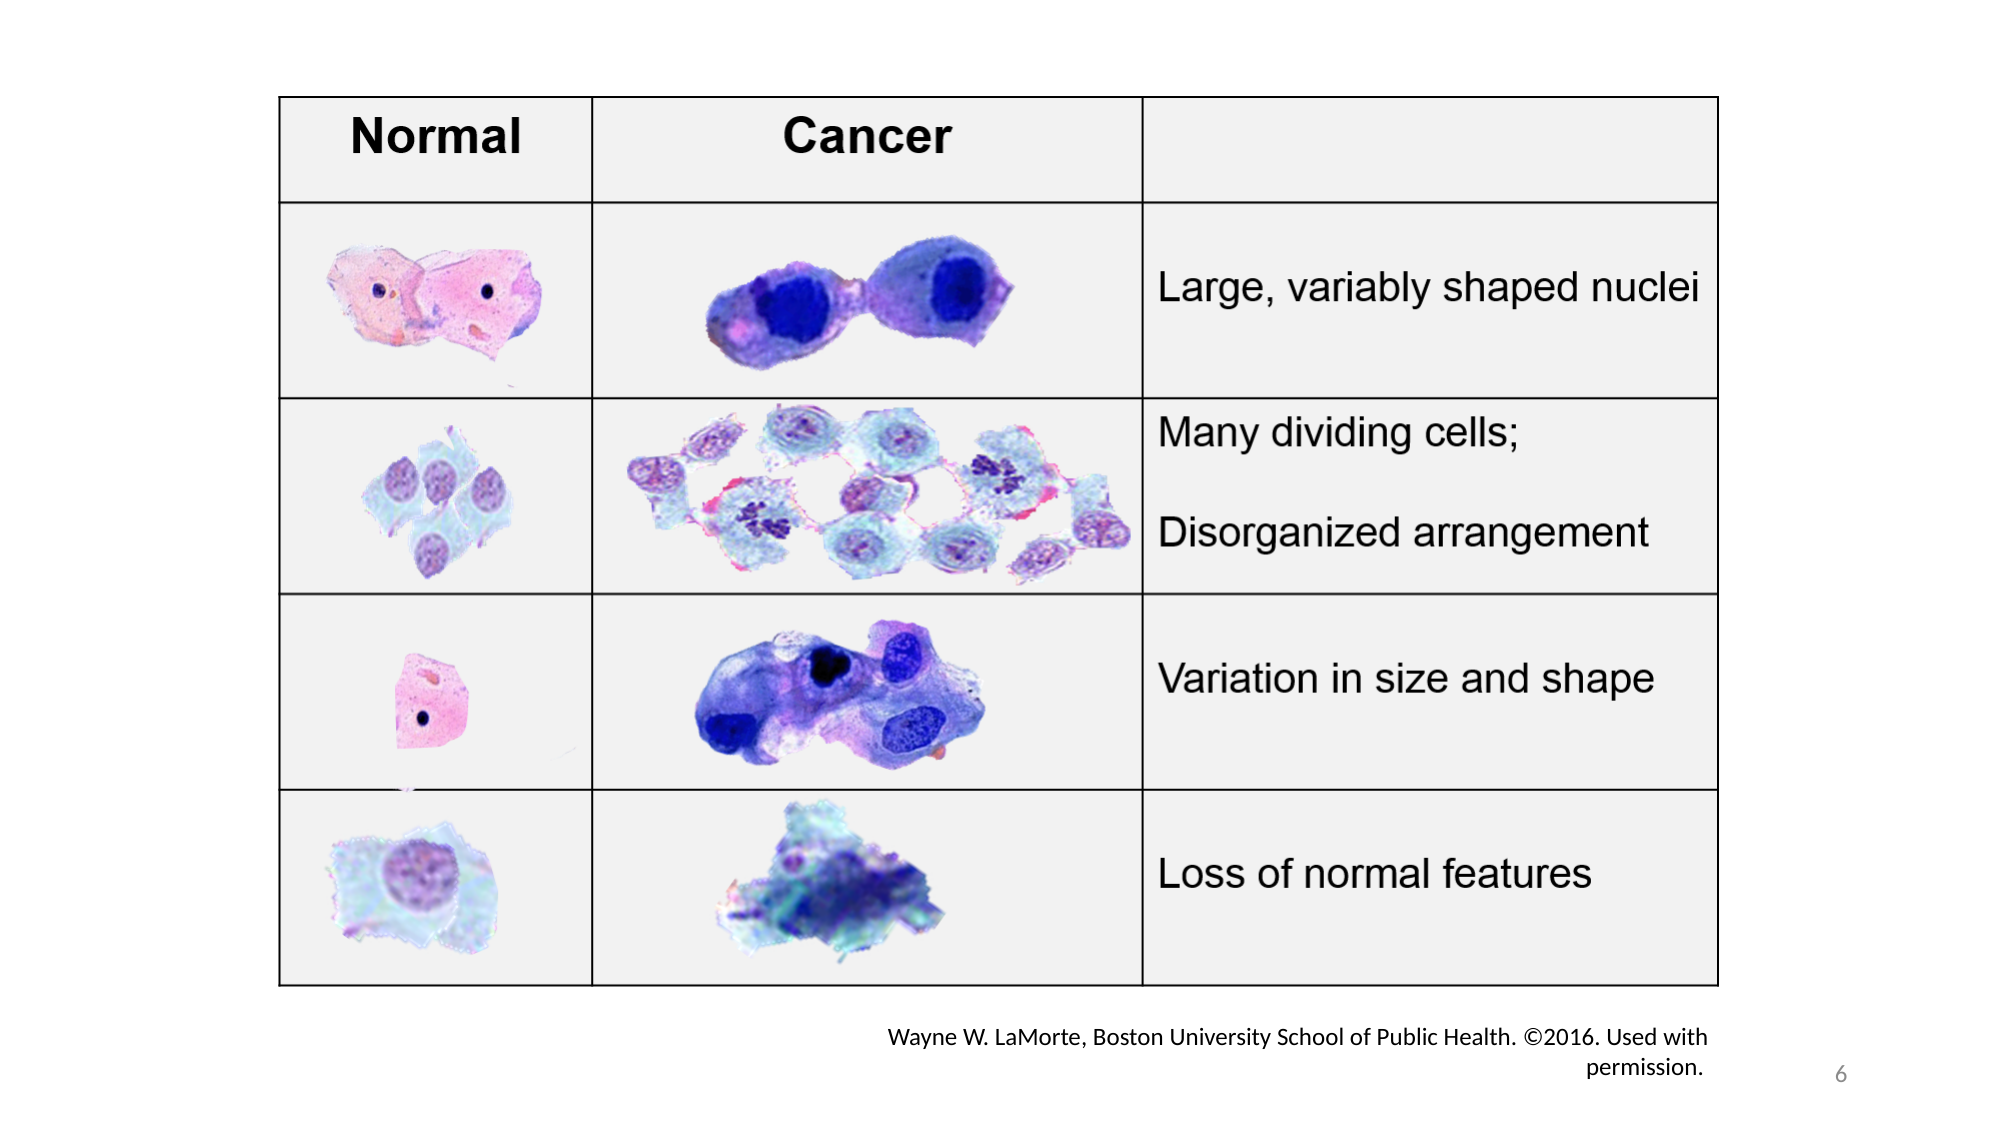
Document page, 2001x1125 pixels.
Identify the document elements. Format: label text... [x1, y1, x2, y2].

slide_number 6 [1412, 1042, 1863, 1103]
text_box Wayne W. LaMorte, Boston University School of Public Health. ©2016. Used with permission. [749, 1013, 1725, 1088]
picture [278, 88, 1721, 1036]
